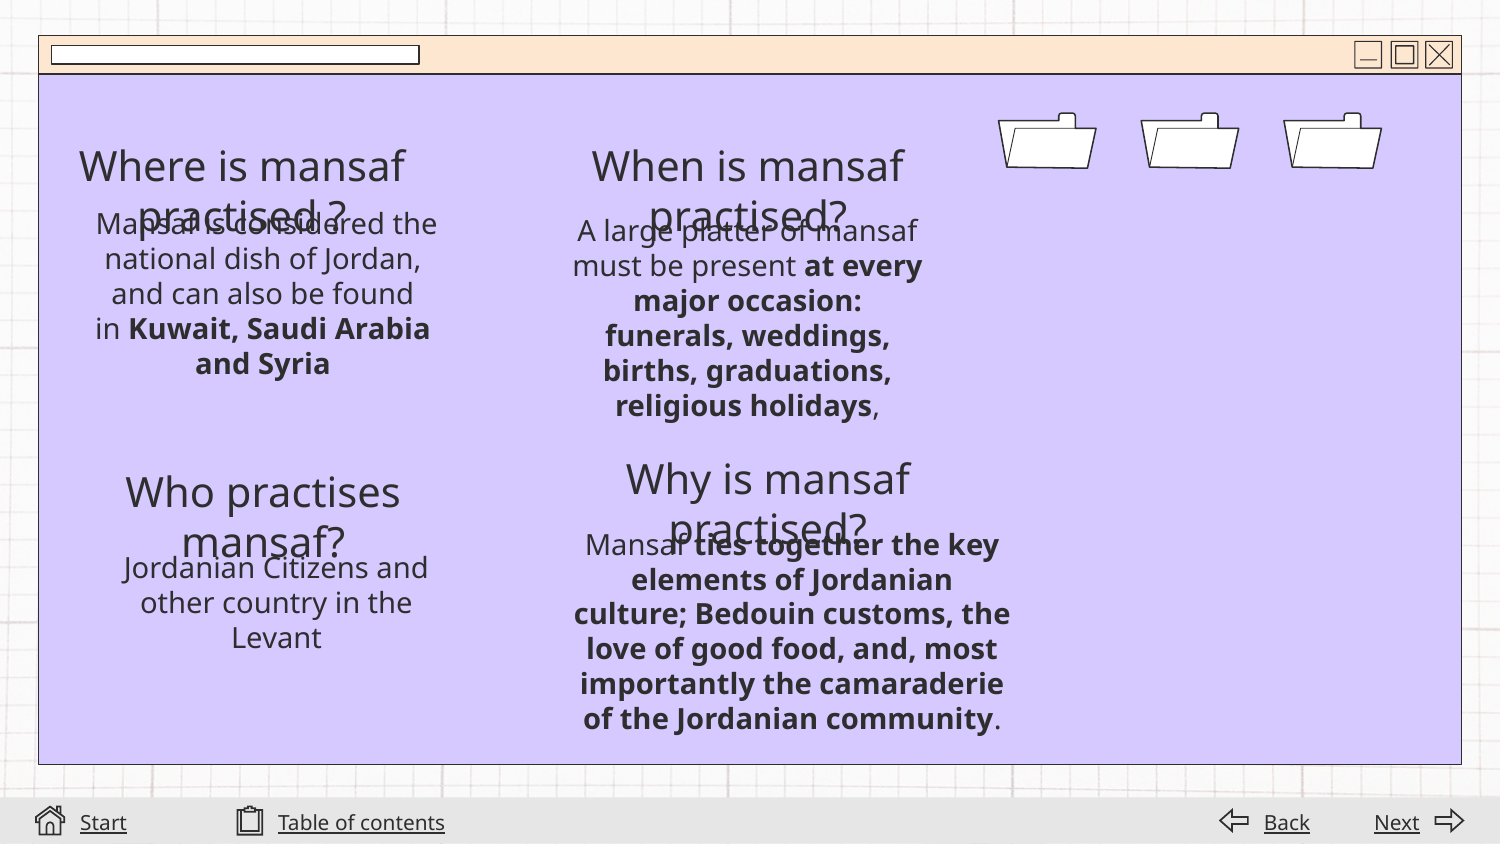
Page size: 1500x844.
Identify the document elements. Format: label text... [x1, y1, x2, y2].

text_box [1283, 112, 1383, 169]
subtitle Next [1352, 794, 1435, 844]
text_box [236, 805, 264, 836]
text_box [1218, 808, 1248, 833]
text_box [998, 112, 1097, 169]
title When is mansaf practised? [556, 124, 940, 203]
subtitle Table of contents [263, 794, 494, 844]
subtitle Back [1248, 794, 1331, 844]
title Who practises mansaf? [71, 450, 455, 529]
subtitle Jordanian Citizens and other country in the Levant [84, 535, 469, 670]
subtitle Start [65, 794, 182, 844]
title Why is mansaf practised? [576, 437, 960, 516]
title Where is mansaf practised ? [50, 124, 434, 203]
text_box [35, 805, 65, 836]
text_box [1435, 808, 1465, 834]
subtitle Mansaf is considered the national dish of Jordan, and can also be found in Kuwait, Saudi Arabia and Syria [71, 233, 455, 396]
text_box Mansaf ties together the key elements of Jordanian culture; Bedouin customs, the love of good food, and, most importantly the camaraderie of the Jordanian community. [556, 616, 1029, 751]
subtitle A large platter of mansaf must be present at every major occasion: funerals, weddings, births, graduations, religious holidays, [556, 303, 940, 438]
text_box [1141, 112, 1240, 169]
